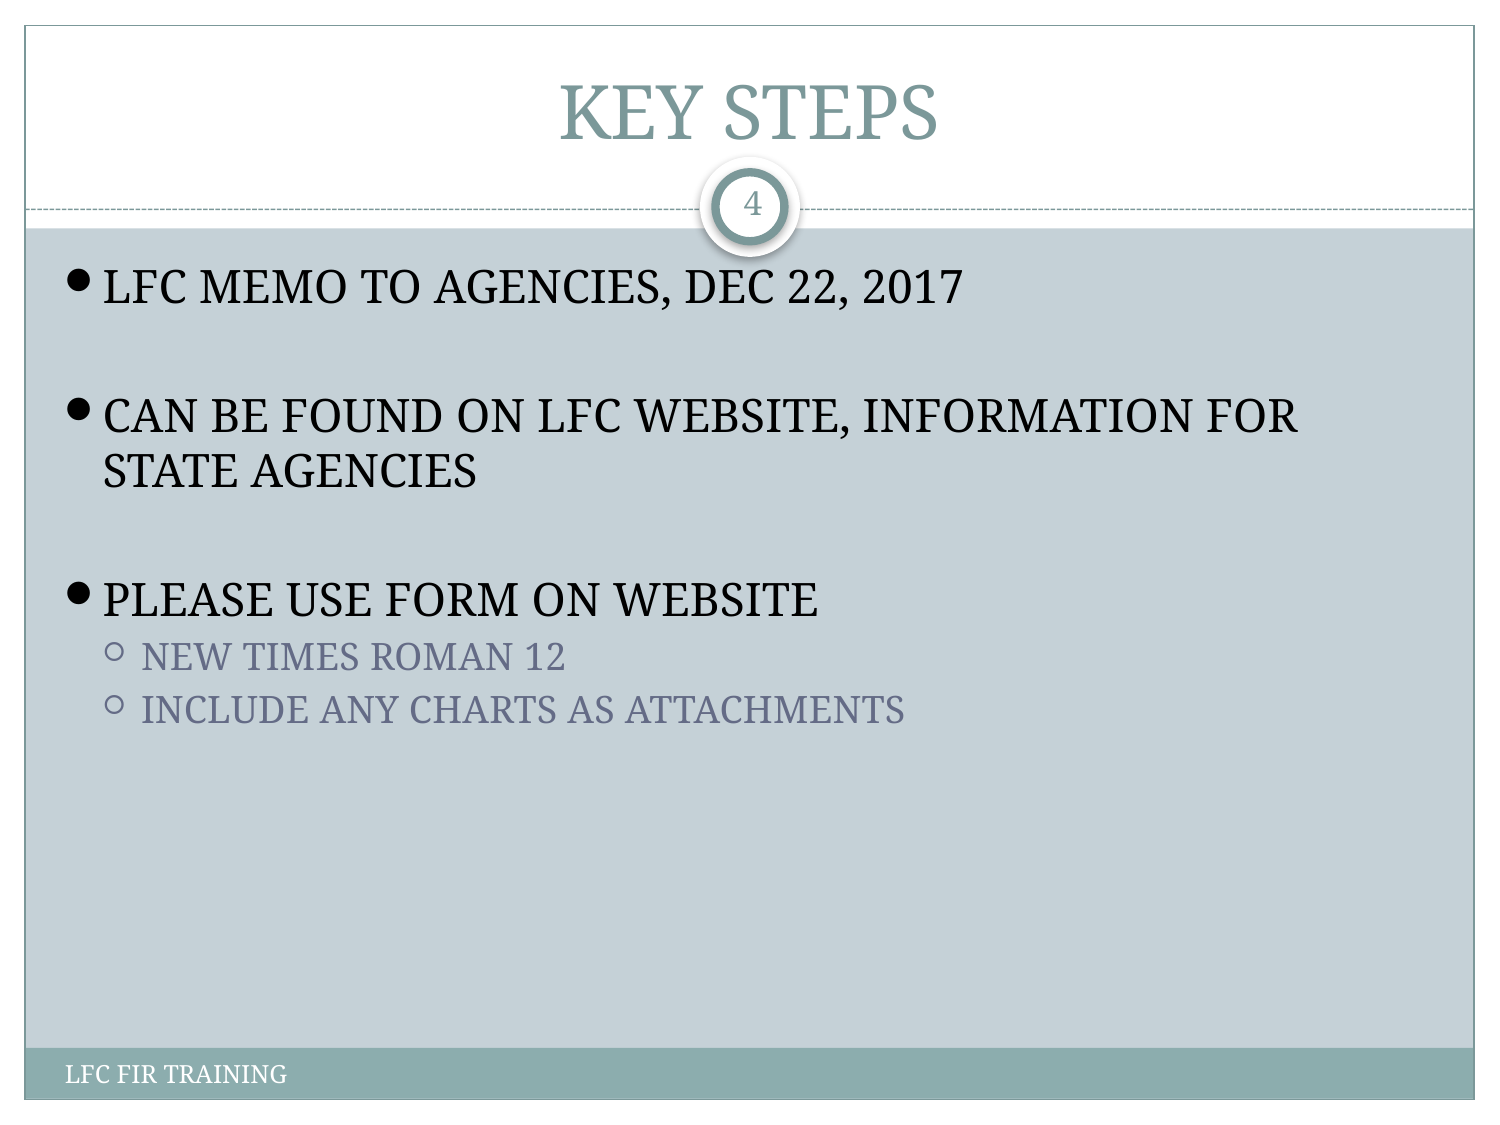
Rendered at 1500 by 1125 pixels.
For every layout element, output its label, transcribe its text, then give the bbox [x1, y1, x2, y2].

title KEY STEPS [49, 37, 1450, 162]
footer LFC FIR TRAINING [50, 1051, 638, 1112]
list LFC MEMO TO AGENCIES, DEC 22, 2017 CAN BE FOUND ON LFC WEBSITE, INFORMATION FOR STATE AGENCIES PLEASE USE FORM ON WEBSITE NEW TIMES ROMAN 12 INCLUDE ANY CHARTS AS ATTACHMENTS [49, 250, 1445, 1001]
slide_number 4 [715, 168, 791, 241]
